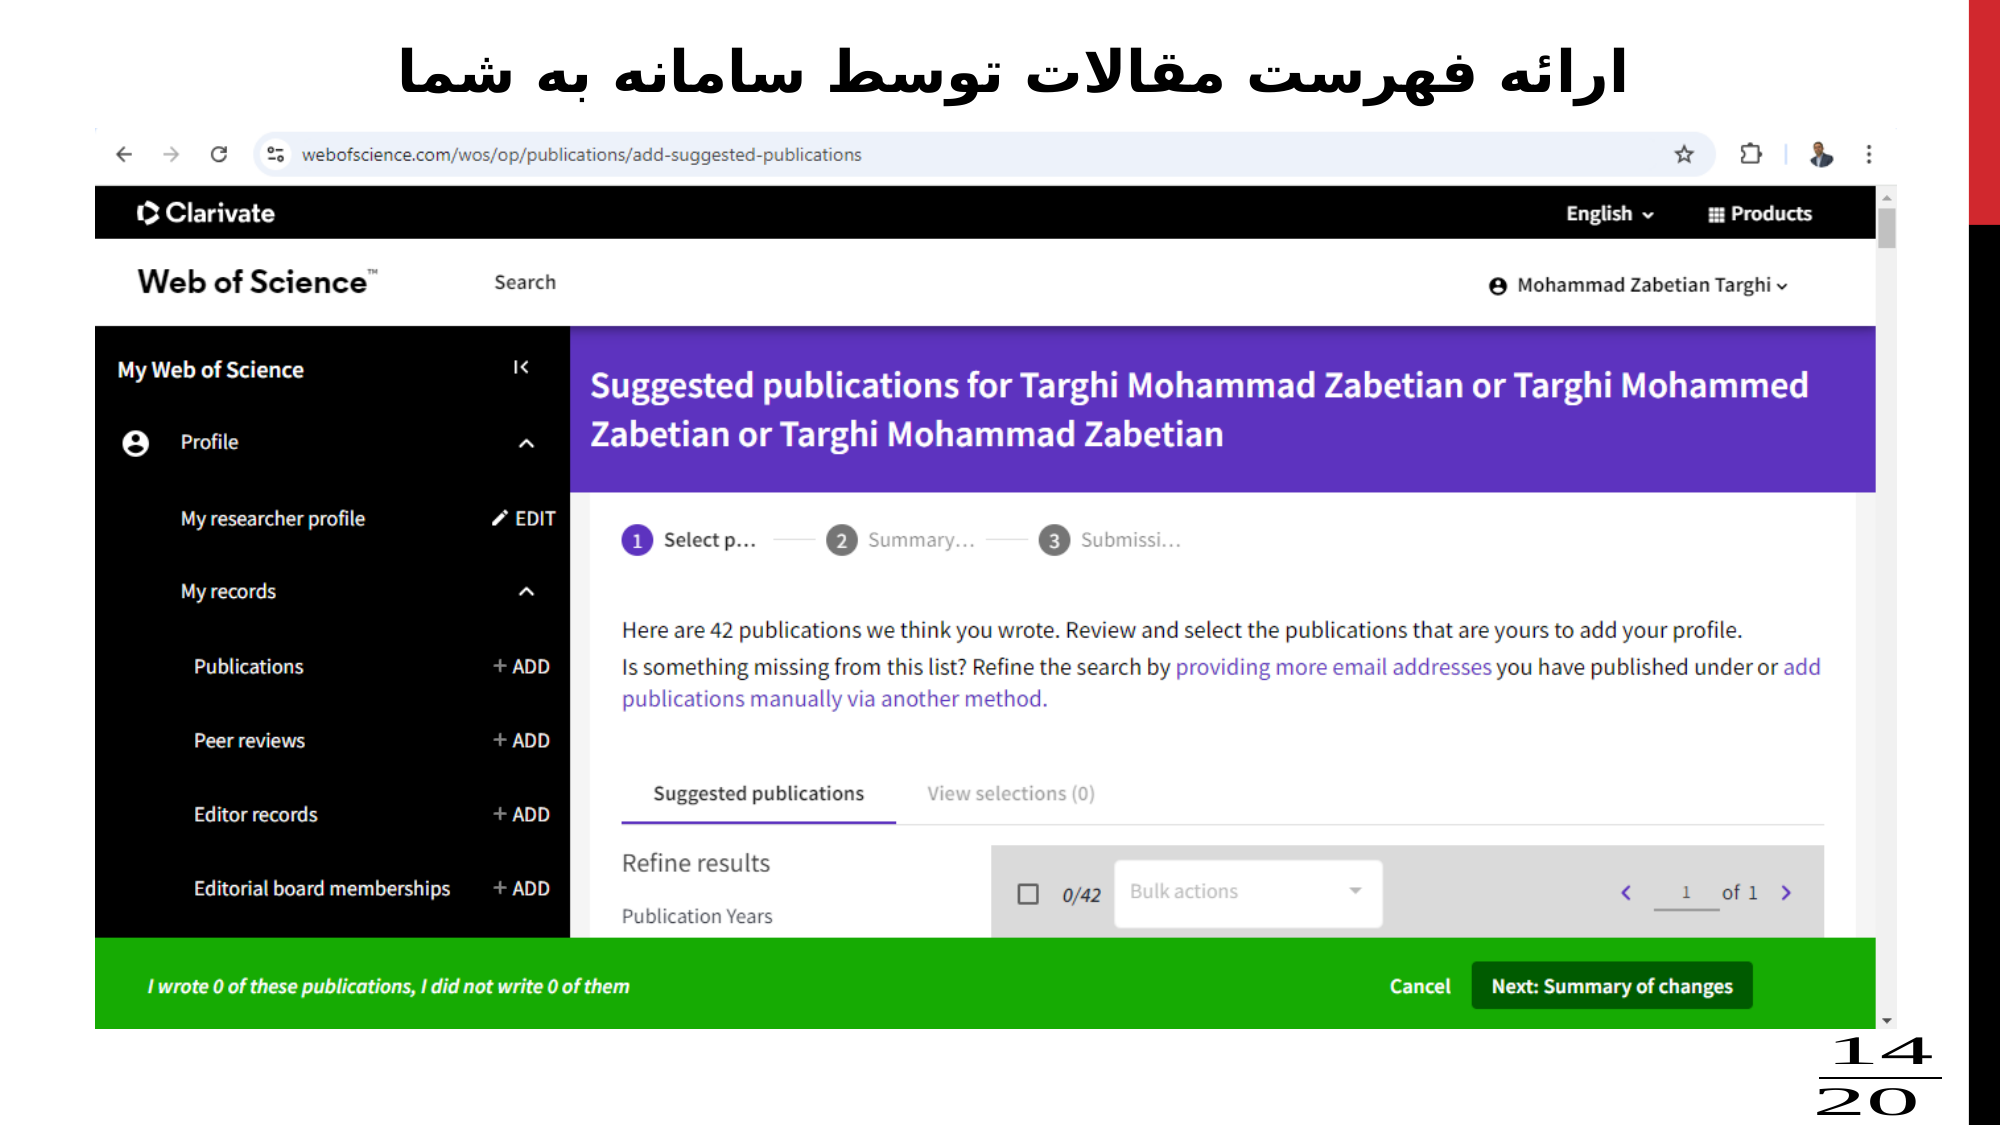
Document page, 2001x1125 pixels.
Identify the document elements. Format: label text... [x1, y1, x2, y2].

text_box ارائه فهرست مقالات توسط سامانه به شما [131, 26, 1897, 112]
picture [94, 128, 1897, 1030]
